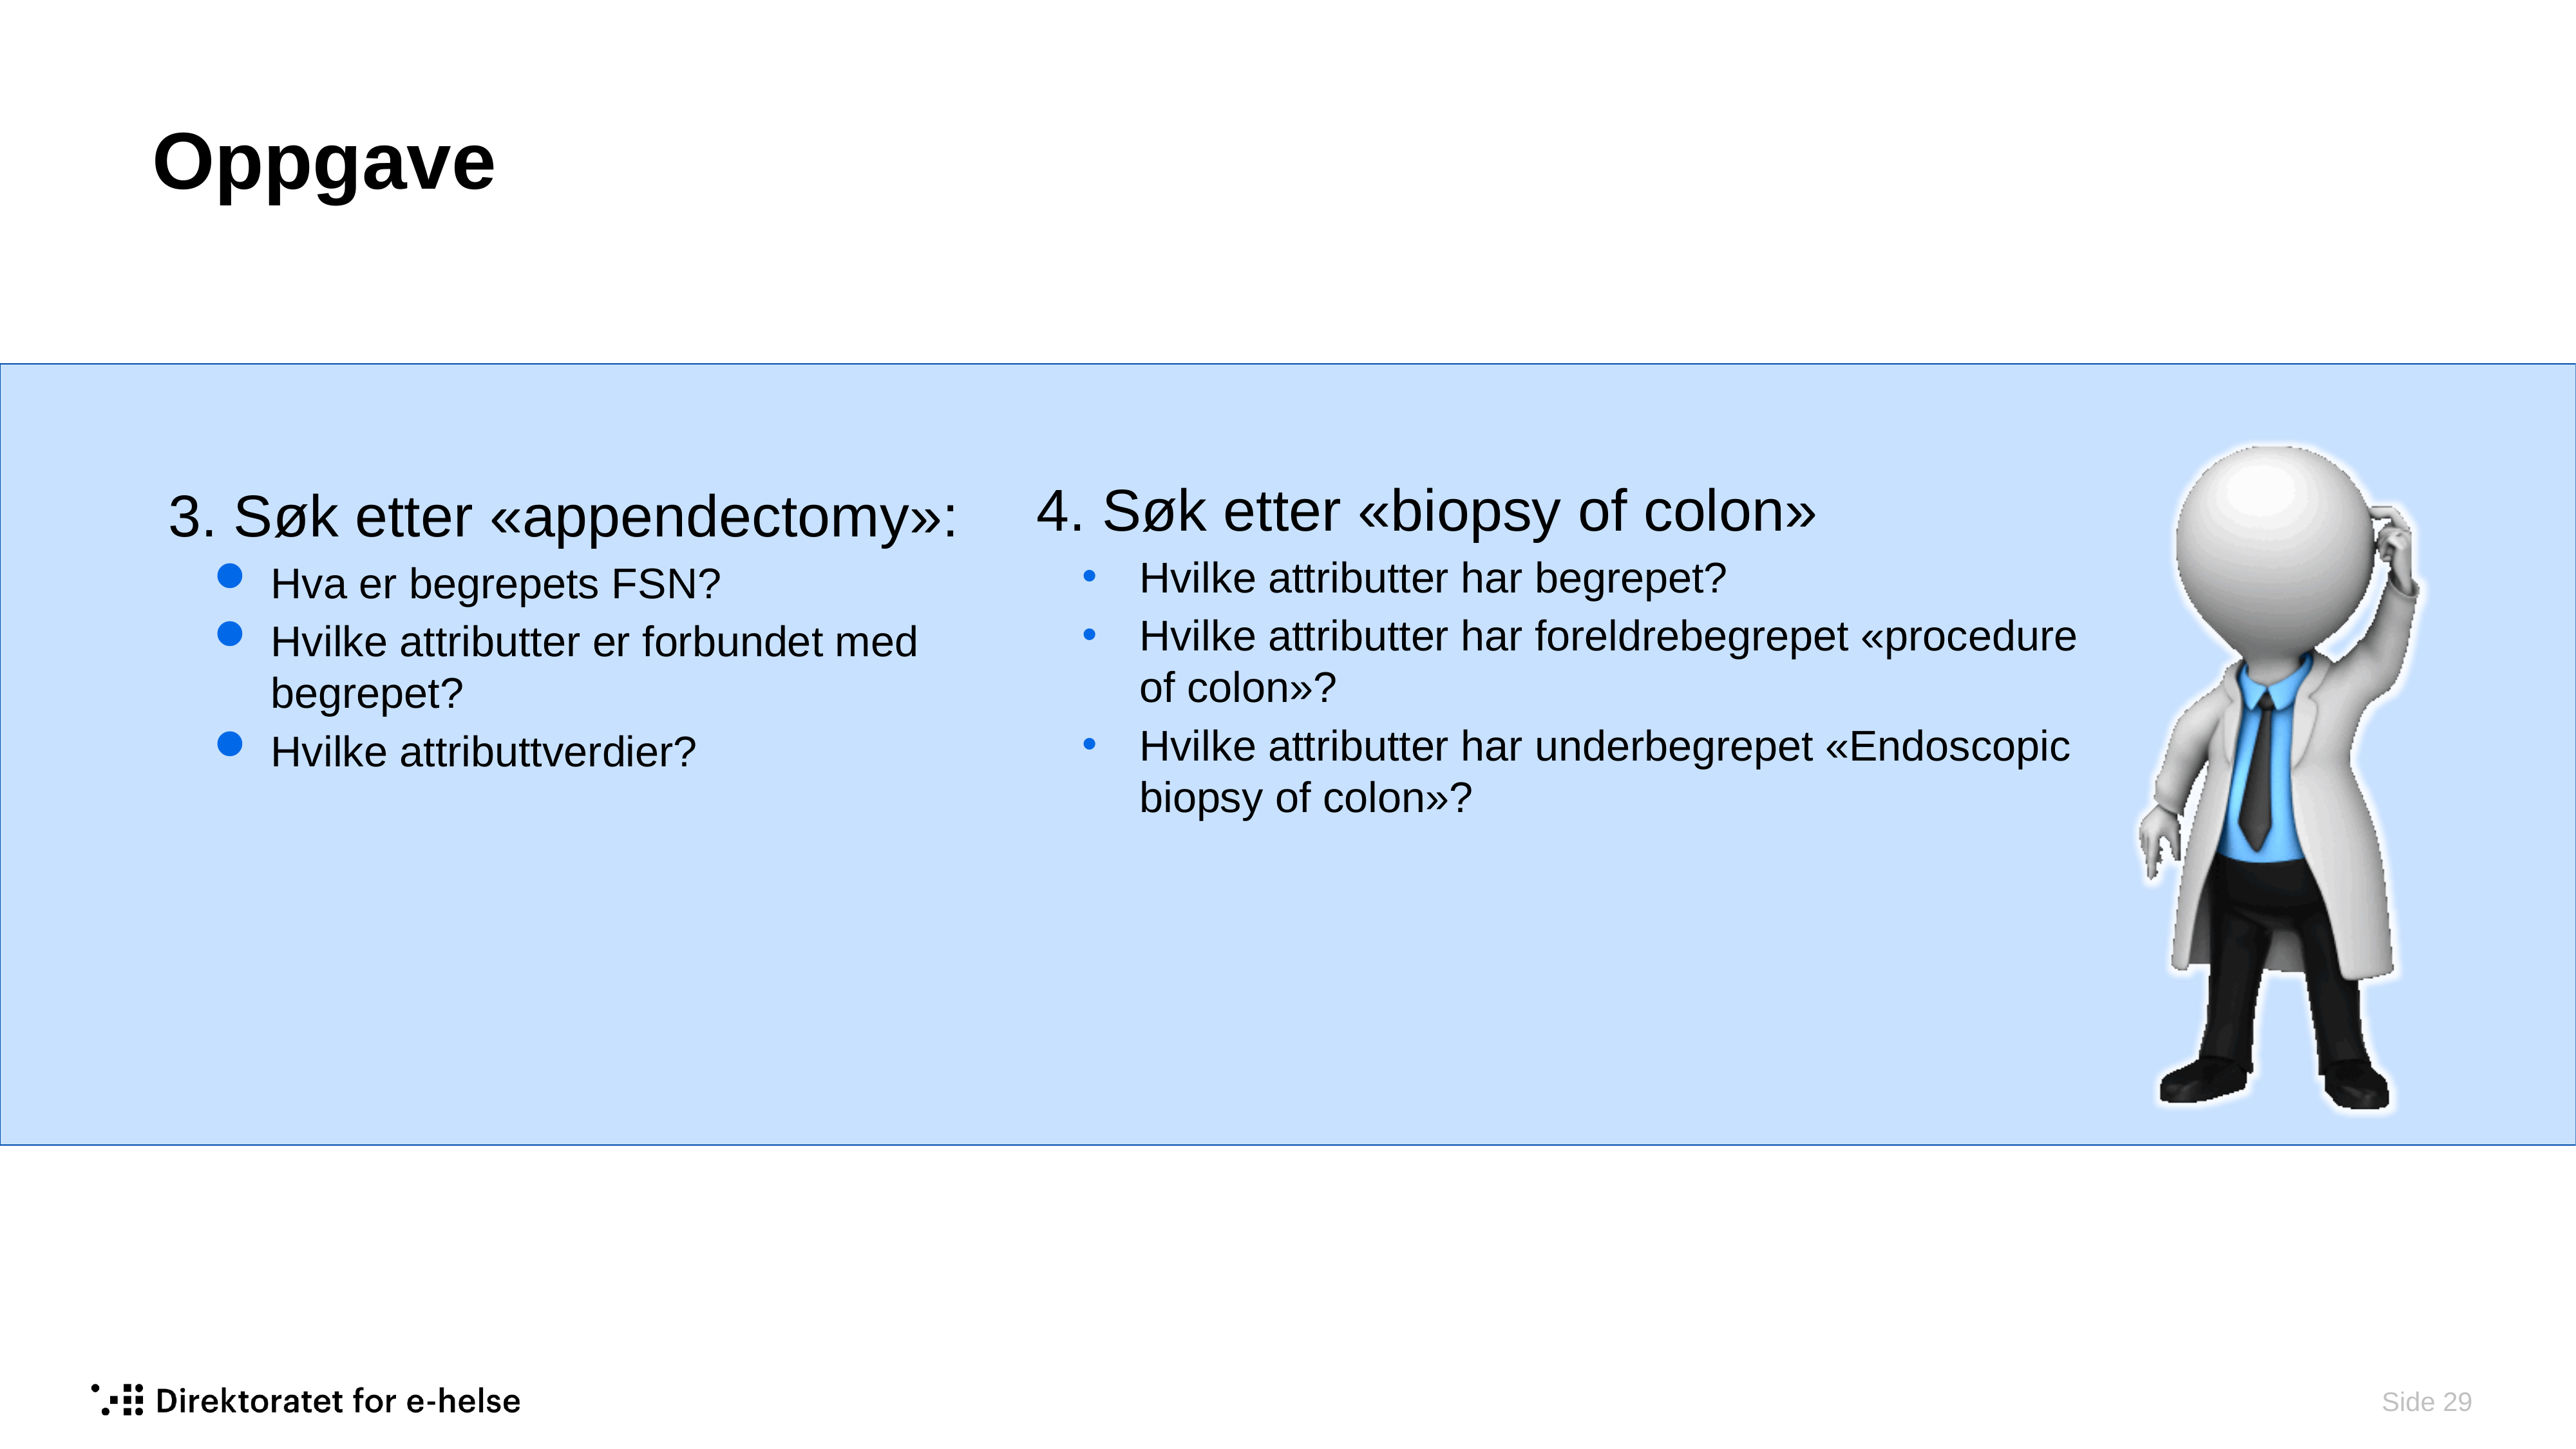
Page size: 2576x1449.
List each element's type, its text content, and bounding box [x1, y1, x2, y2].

text_box [0, 363, 2576, 1146]
slide_number Side 29 [2321, 1380, 2473, 1420]
picture [91, 1383, 520, 1416]
title Oppgave [152, 74, 2430, 251]
picture [2110, 439, 2445, 1245]
list 4. Søk etter «biopsy of colon» Hvilke attributter har begrepet? Hvilke attributter har foreldrebegrepet «procedure of colon»? Hvilke attributter har underbegrepet «Endoscopic biopsy of colon»? [1036, 471, 2087, 1293]
text_box 3. Søk etter «appendectomy»: Hva er begrepets FSN? Hvilke attributter er forbundet med begrepet? Hvilke attributtverdier? [168, 400, 991, 1315]
